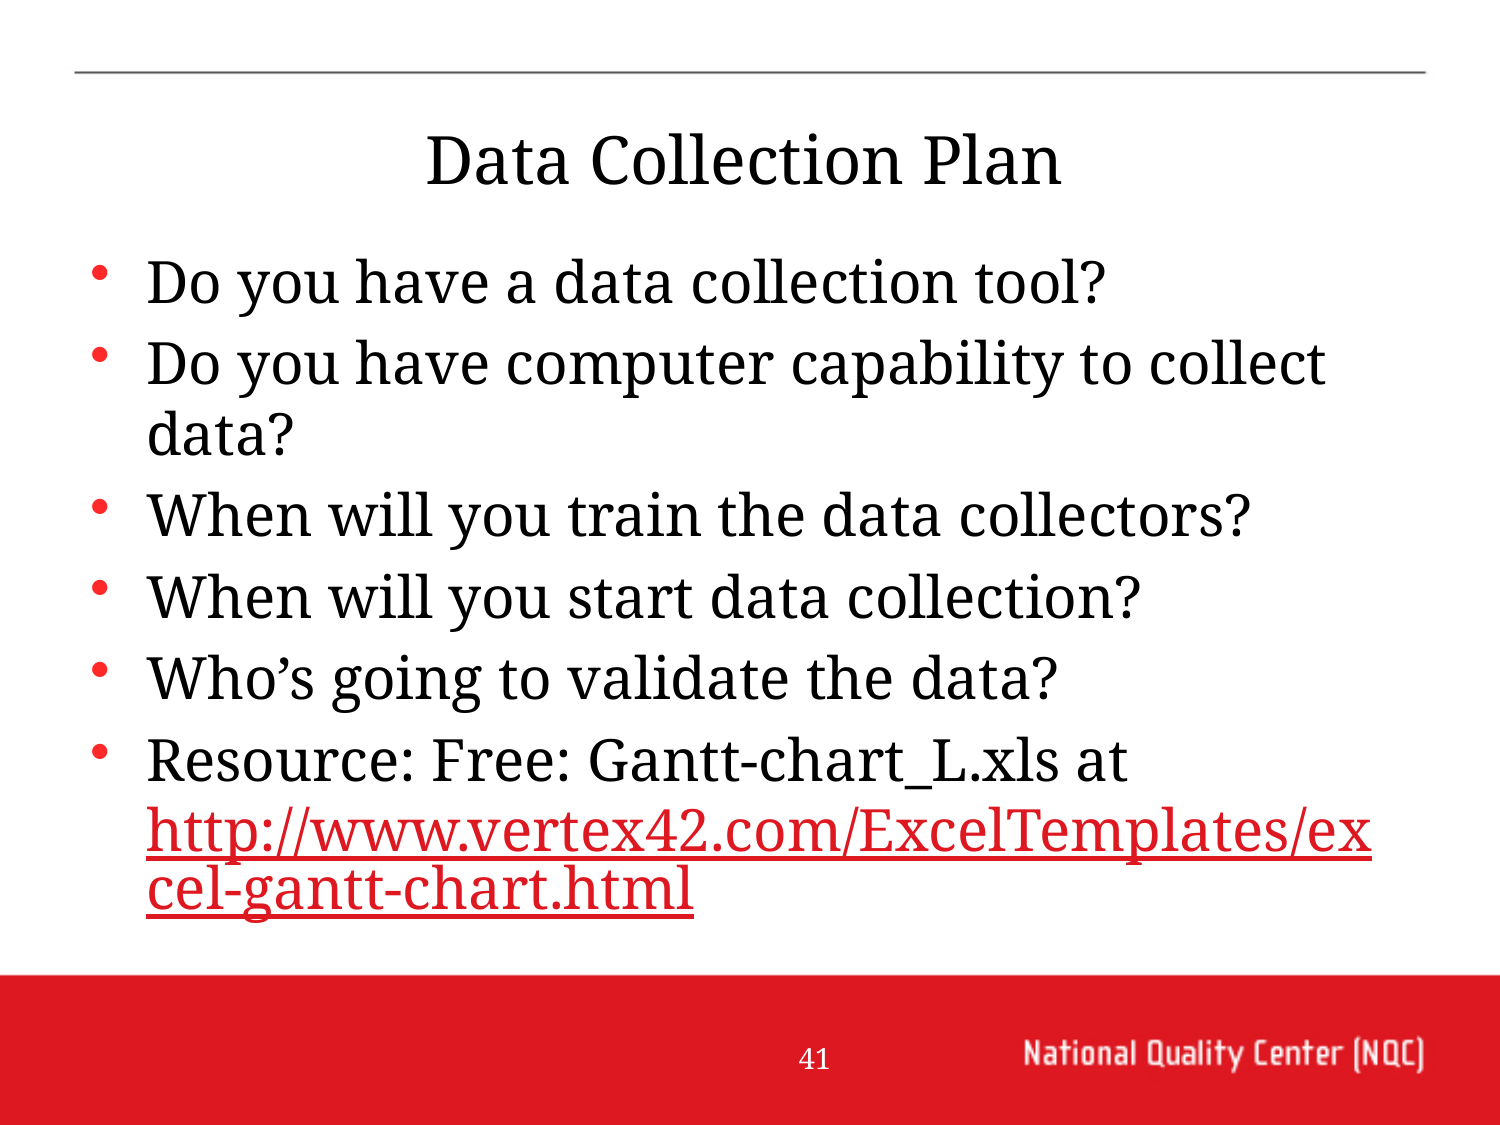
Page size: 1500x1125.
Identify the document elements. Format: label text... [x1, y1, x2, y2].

picture [0, 0, 1500, 1125]
list Do you have a data collection tool? Do you have computer capability to collect data? When will you train the data collectors? When will you start data collection? Who’s going to validate the data? Resource: Free: Gantt-chart_L.xls at http://www.vertex42.com/ExcelTemplates/excel-gantt-chart.html [75, 237, 1388, 975]
title Data Collection Plan [142, 115, 1347, 200]
